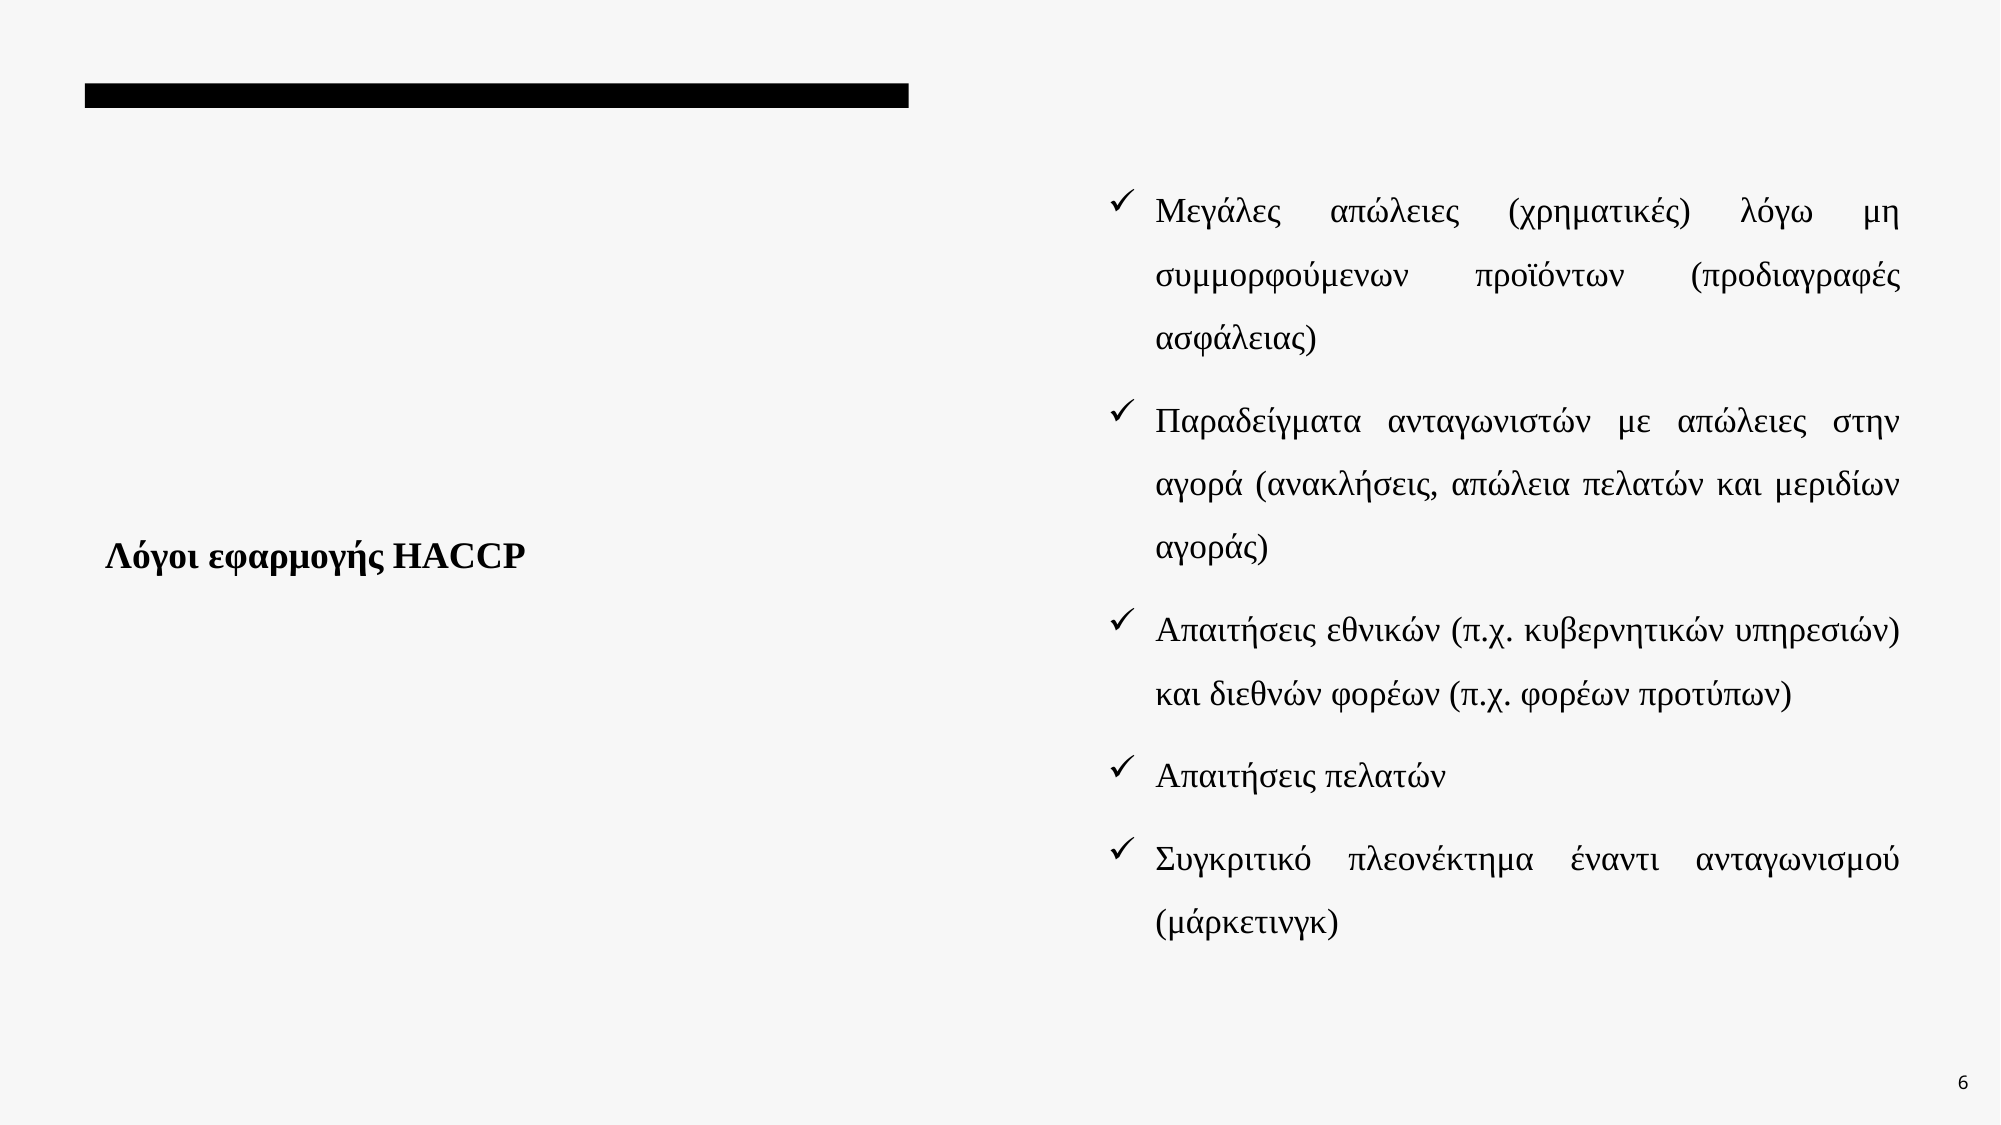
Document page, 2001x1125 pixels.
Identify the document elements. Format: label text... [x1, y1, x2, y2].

title Λόγοι εφαρμογής HACCP [90, 523, 914, 594]
list Μεγάλες απώλειες (χρηματικές) λόγω μη συμμορφούμενων προϊόντων (προδιαγραφές ασφάλειας) Παραδείγματα ανταγωνιστών με απώλειες στην αγορά (ανακλήσεις, απώλεια πελατών και μεριδίων αγοράς) Απαιτήσεις εθνικών (π.χ. κυβερνητικών υπηρεσιών) και διεθνών φορέων (π.χ. φορέων προτύπων) Απαιτήσεις πελατών Συγκριτικό πλεονέκτημα έναντι ανταγωνισμού (μάρκετινγκ) [1092, 158, 1917, 958]
slide_number 6 [1879, 1053, 1984, 1114]
